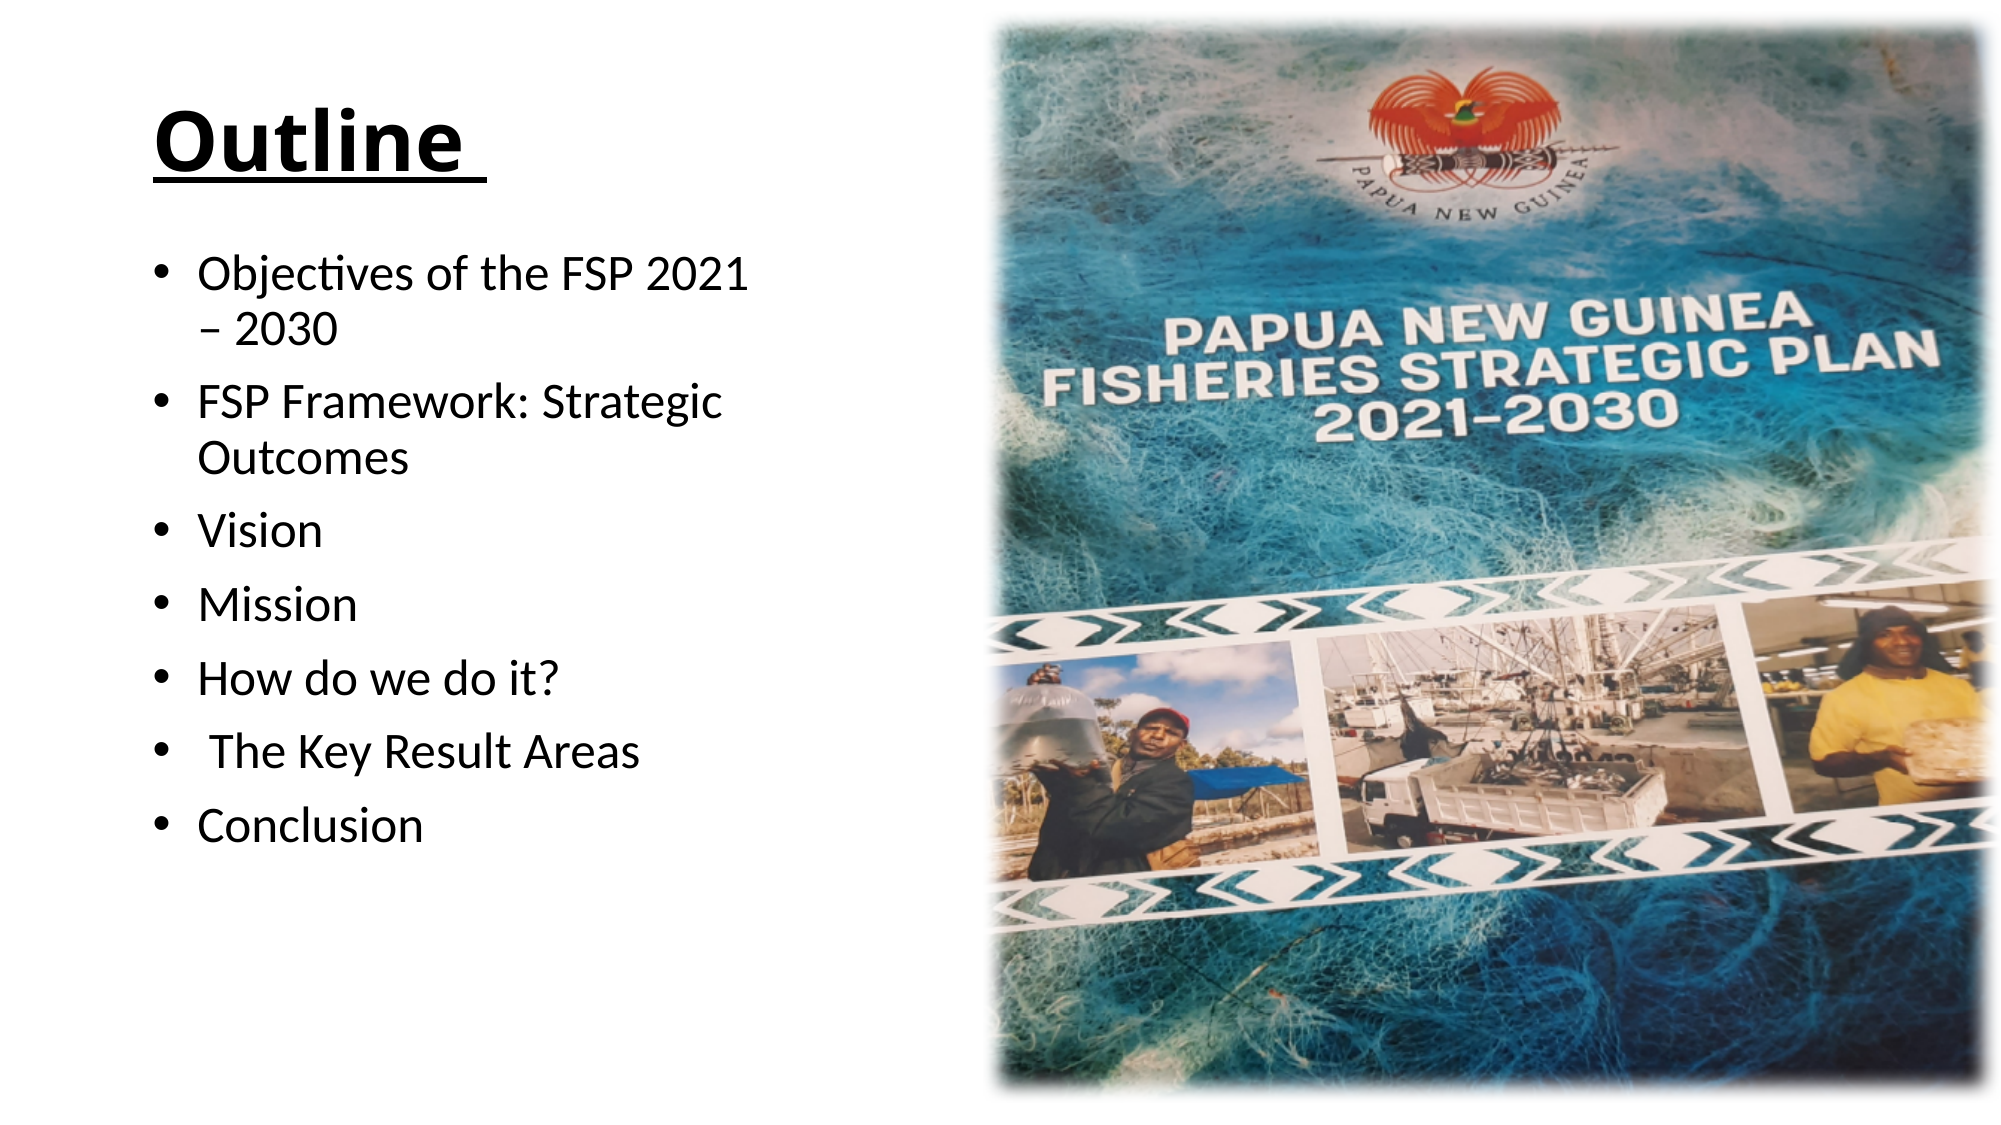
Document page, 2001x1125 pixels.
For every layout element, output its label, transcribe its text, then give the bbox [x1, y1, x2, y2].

list Objectives of the FSP 2021 – 2030 FSP Framework: Strategic Outcomes Vision Mission How do we do it? The Key Result Areas Conclusion [137, 238, 783, 864]
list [982, 11, 2000, 1103]
title Outline [137, 75, 783, 197]
